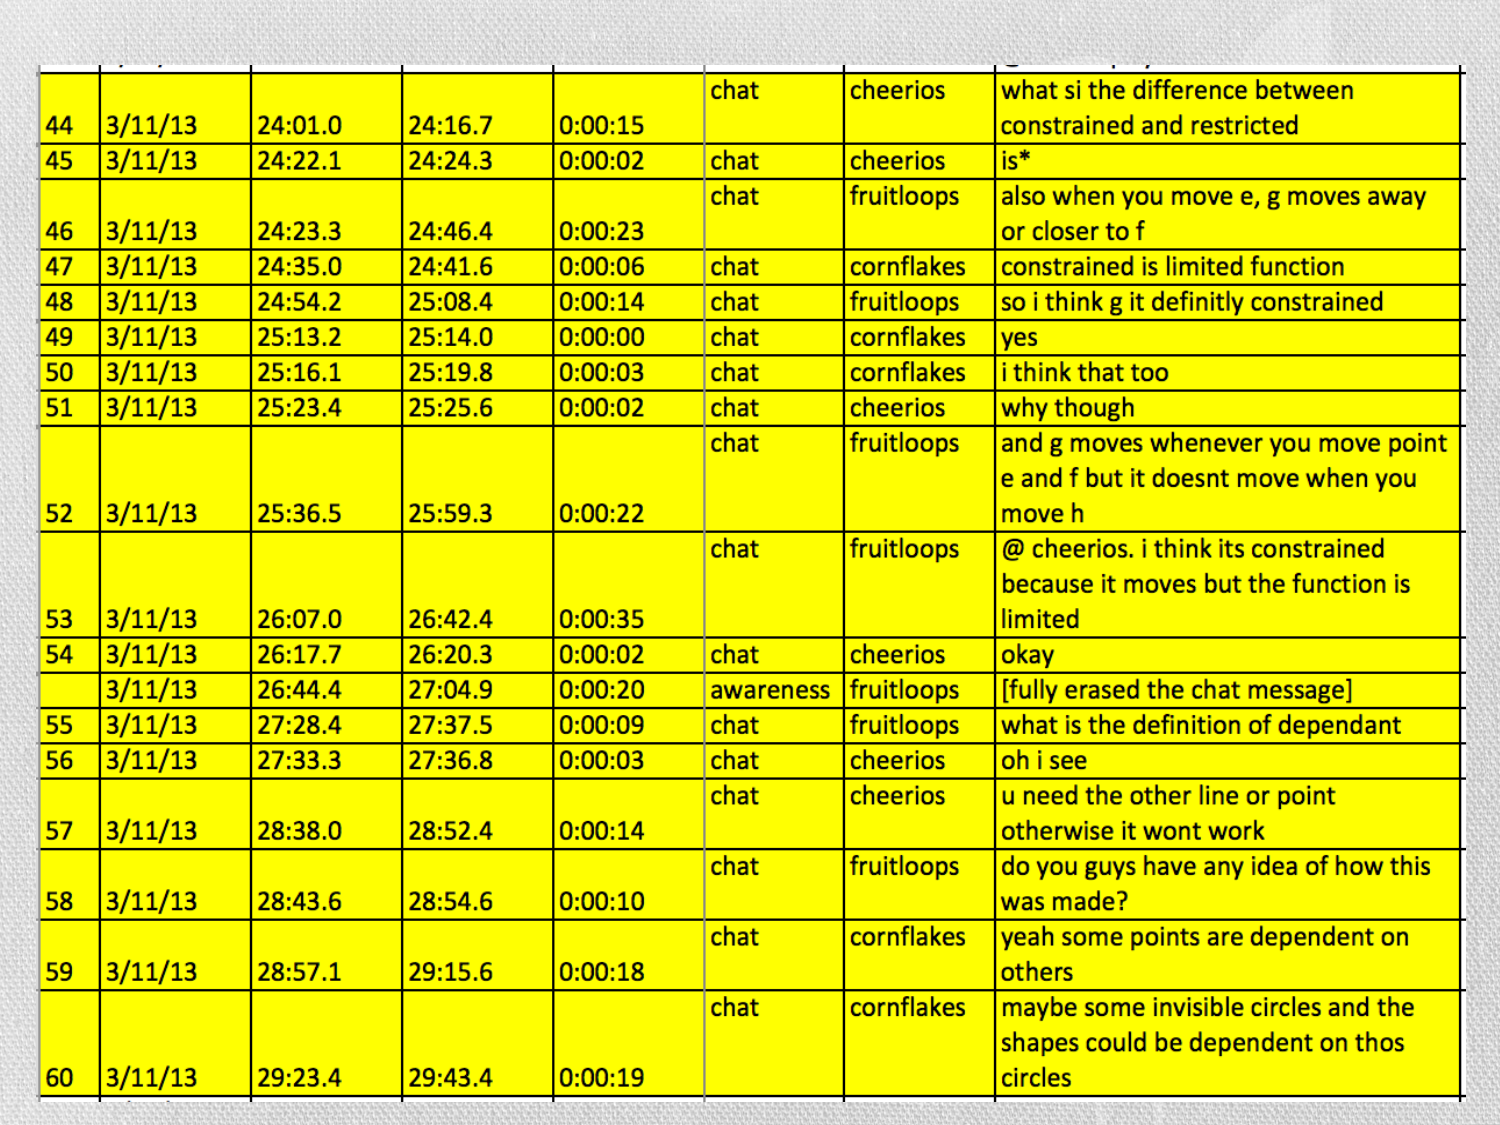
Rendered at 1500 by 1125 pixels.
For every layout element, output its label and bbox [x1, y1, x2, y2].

list [35, 64, 1467, 1102]
